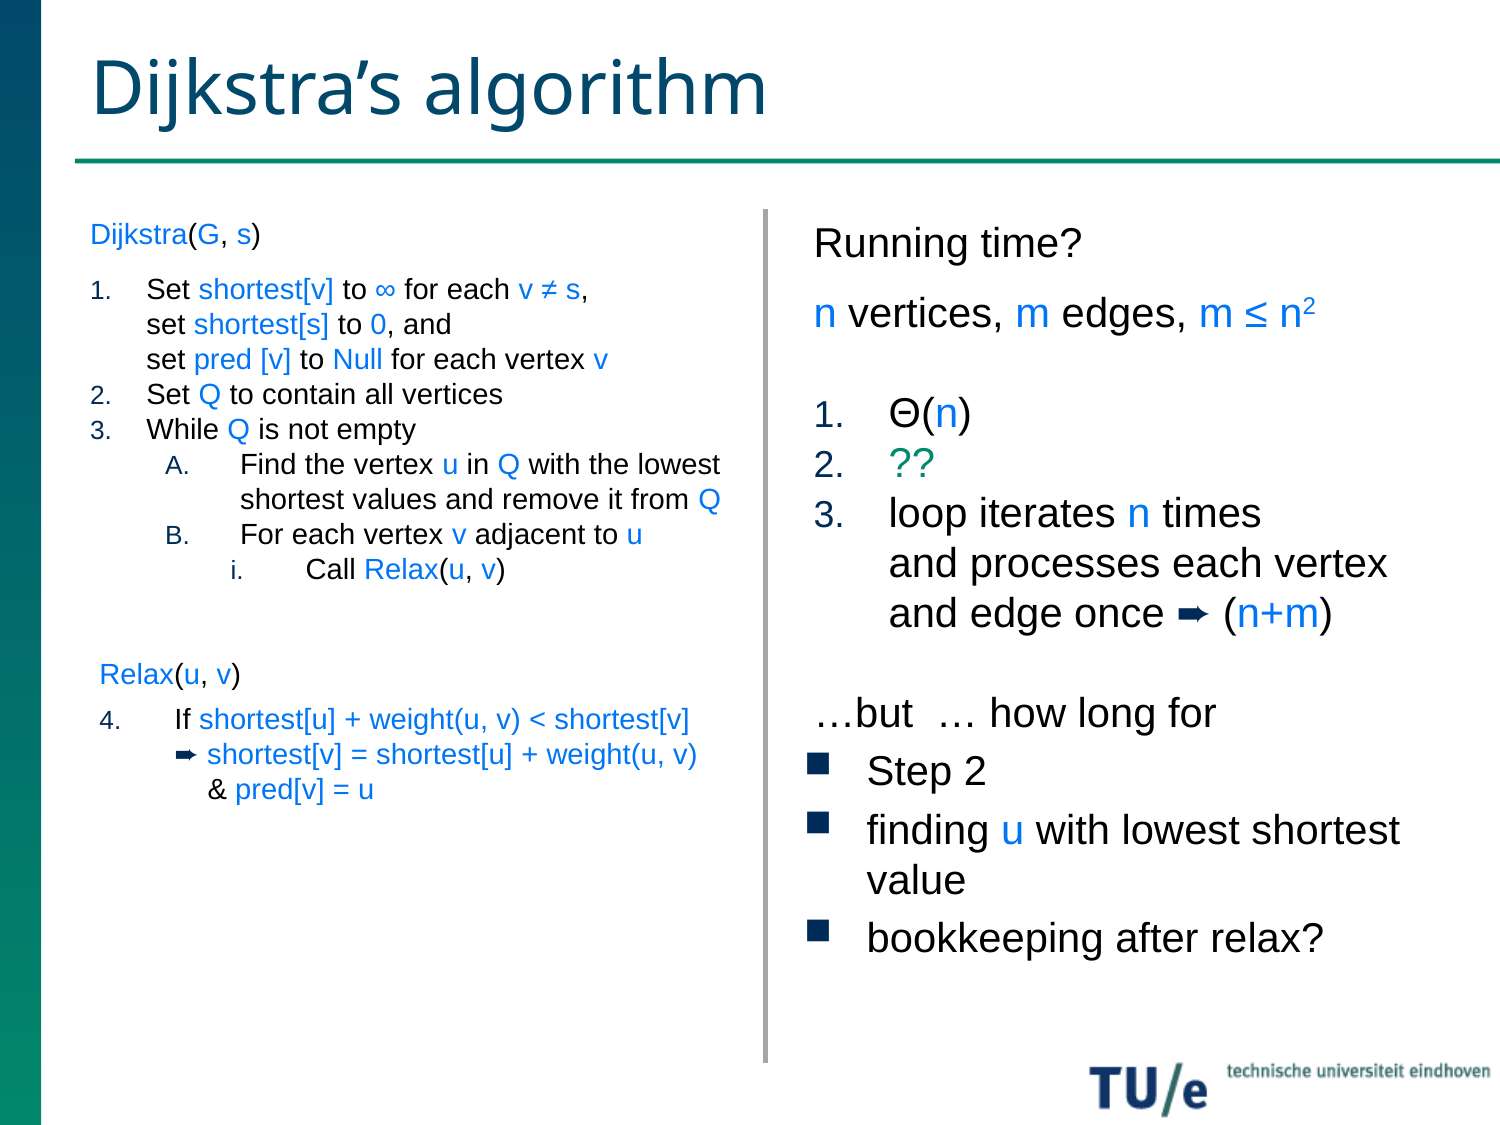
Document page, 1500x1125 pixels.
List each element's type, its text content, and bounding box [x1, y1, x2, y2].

list Dijkstra(G, s) Set shortest[v] to ∞ for each v ≠ s, set shortest[s] to 0, and set pred [v] to Null for each vertex v Set Q to contain all vertices While Q is not empty Find the vertex u in Q with the lowest shortest values and remove it from Q For each vertex v adjacent to u Call Relax(u, v) Relax(u, v) If shortest[u] + weight(u, v) < shortest[v] ➨ shortest[v] = shortest[u] + weight(u, v) & pred[v] = u [74, 207, 1461, 1098]
title Dijkstra’s algorithm [74, 30, 1468, 138]
text_box Running time? n vertices, m edges, m ≤ n2 Θ(n) ?? loop iterates n times and processes each vertex and edge once ➨ (n+m) …but … how long for Step 2 finding u with lowest shortest value bookkeeping after relax? [789, 208, 1465, 1018]
picture [1080, 1042, 1495, 1125]
